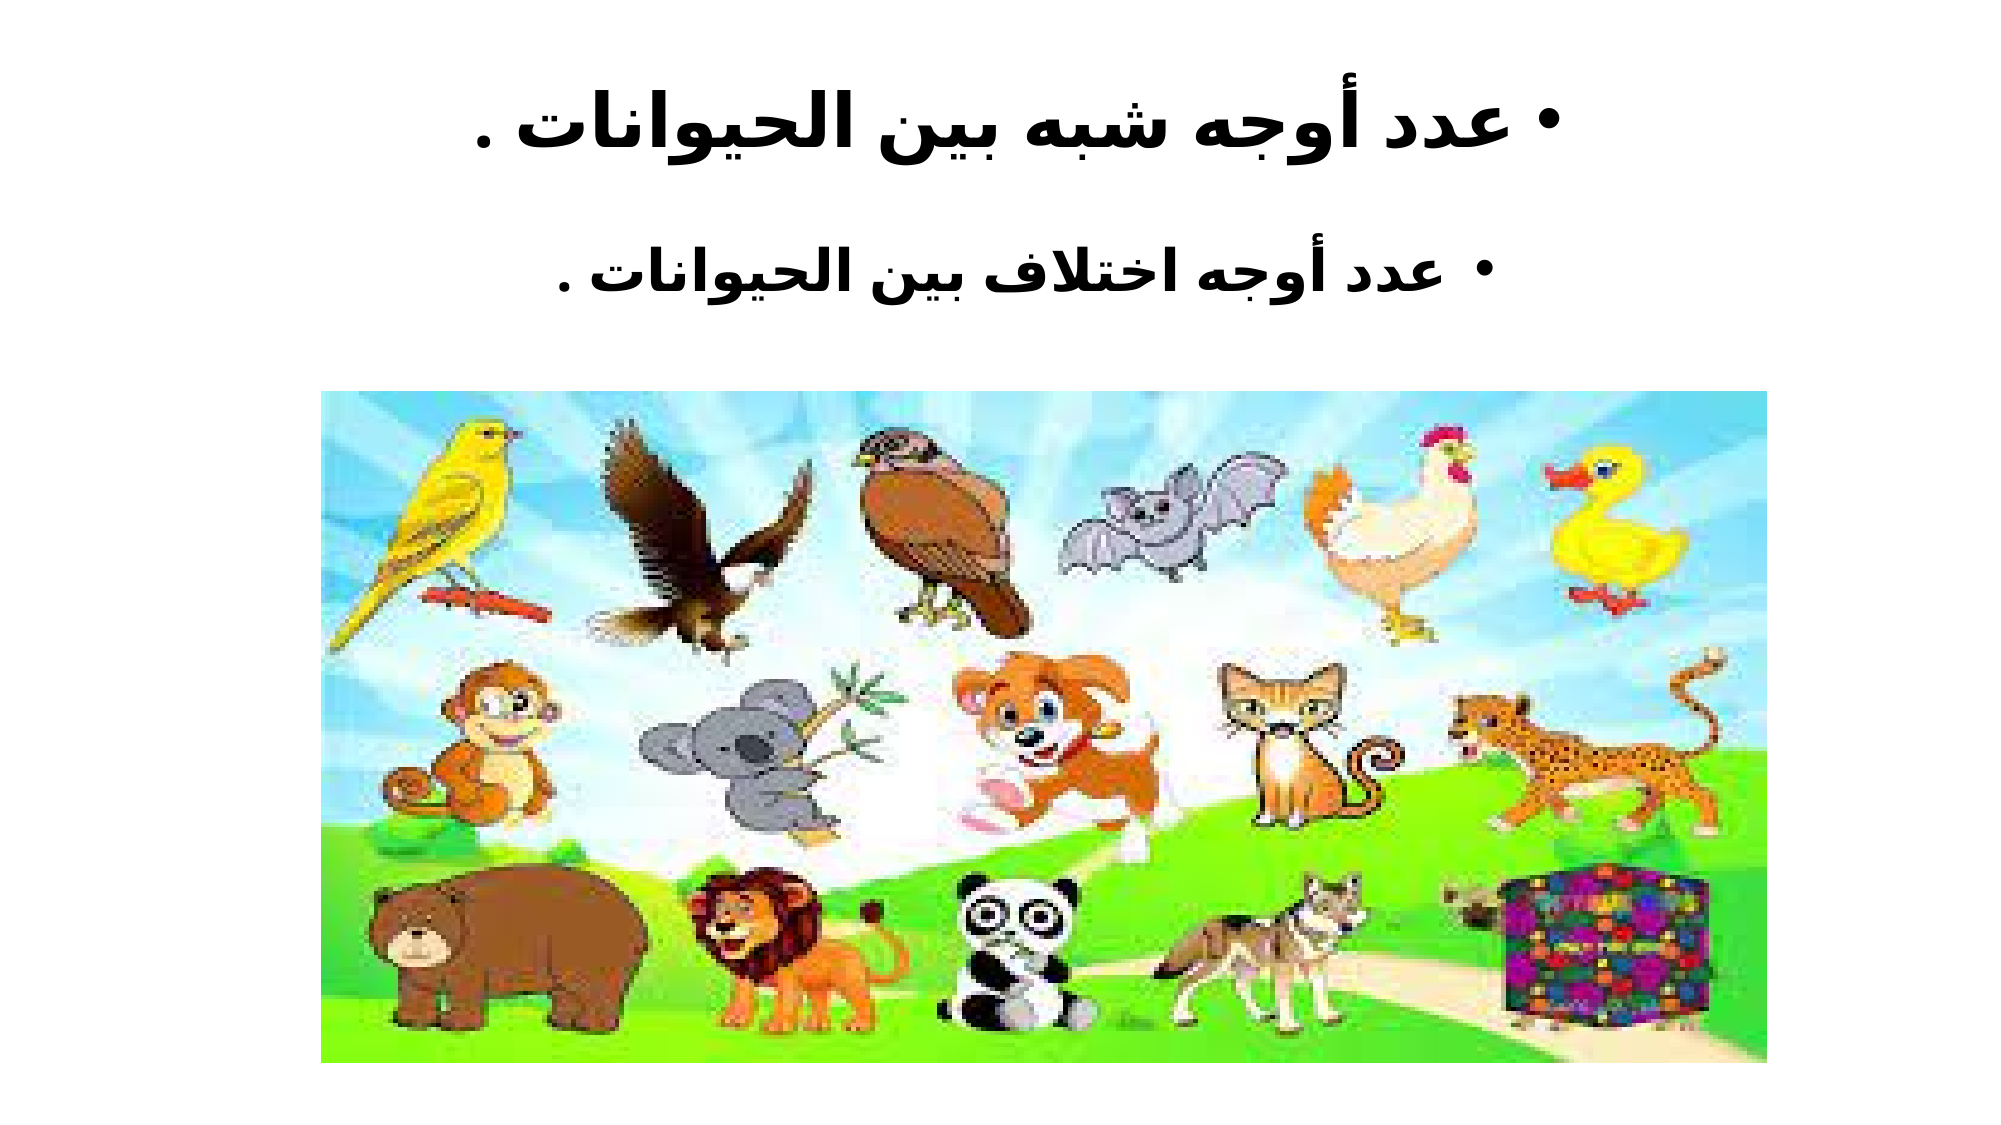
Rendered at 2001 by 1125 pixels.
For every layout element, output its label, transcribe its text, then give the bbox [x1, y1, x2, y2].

picture [321, 391, 1767, 1063]
text_box عدد أوجه شبه بين الحيوانات . عدد أوجه اختلاف بين الحيوانات . [126, 65, 1910, 311]
